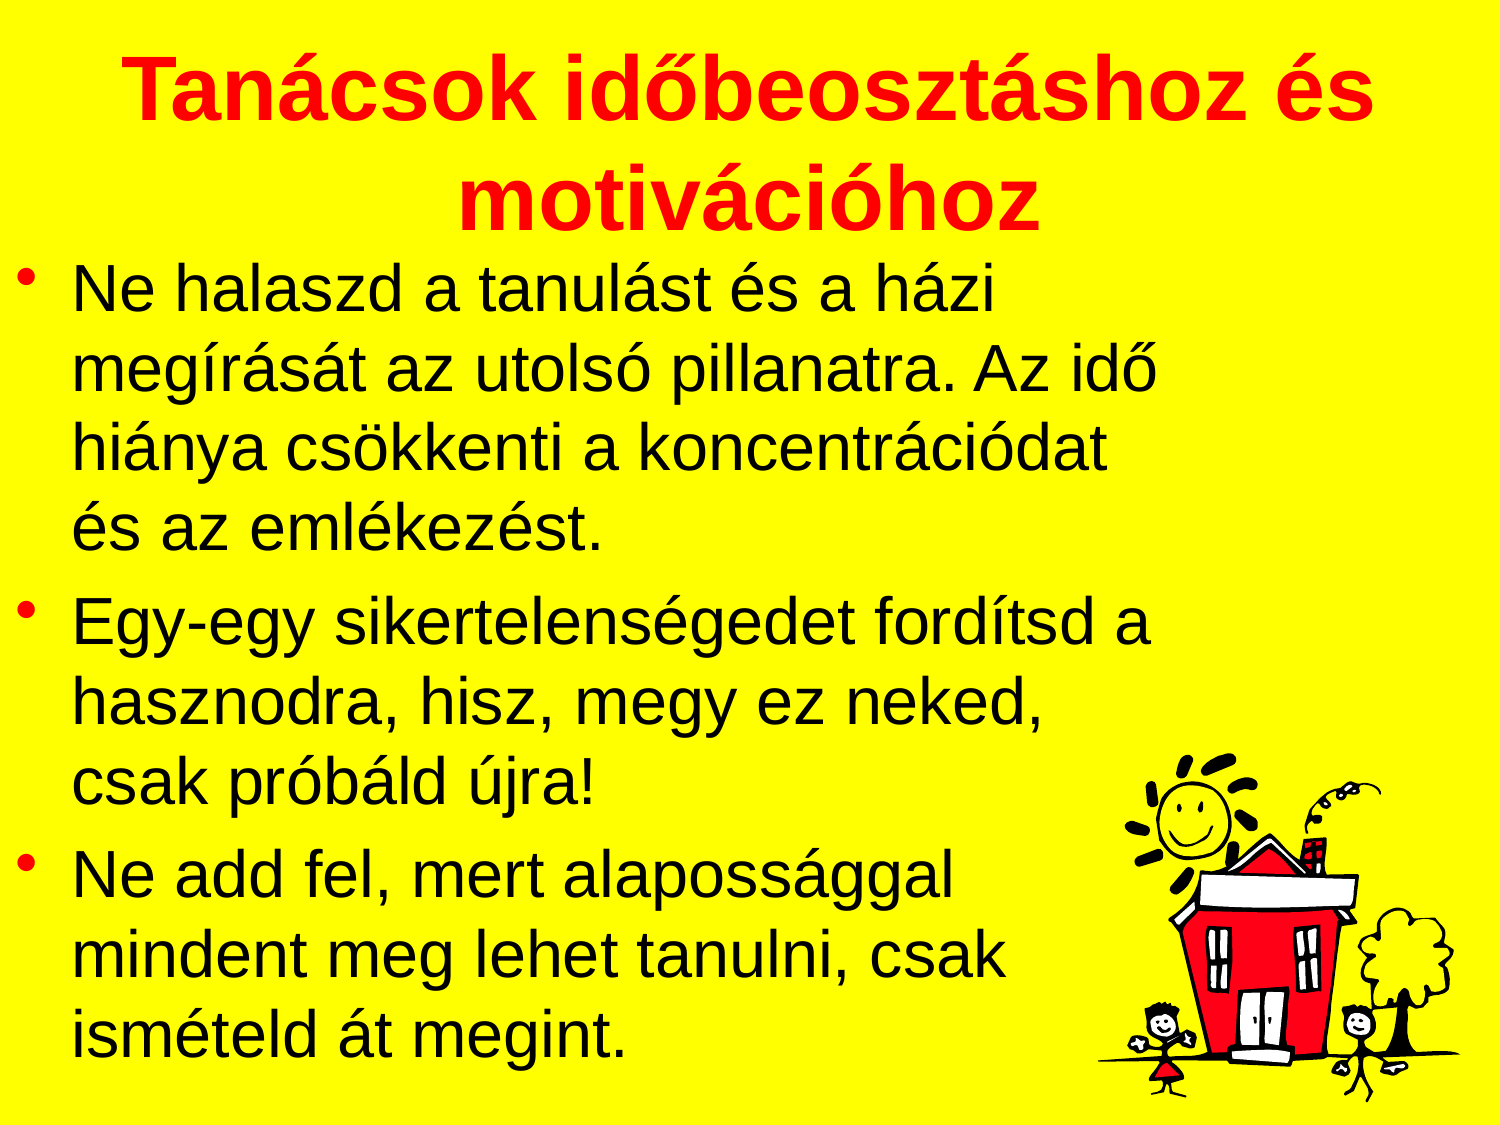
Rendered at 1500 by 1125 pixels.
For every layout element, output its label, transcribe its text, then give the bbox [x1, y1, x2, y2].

title Tanácsok időbeosztáshoz és motivációhoz [74, 44, 1426, 233]
list Ne halaszd a tanulást és a házi megírását az utolsó pillanatra. Az idő hiánya csökkenti a koncentrációdat és az emlékezést. Egy-egy sikertelenségedet fordítsd a hasznodra, hisz, megy ez neked, csak próbáld újra! Ne add fel, mert alapossággal mindent meg lehet tanulni, csak ismételd át megint. [0, 236, 1201, 980]
